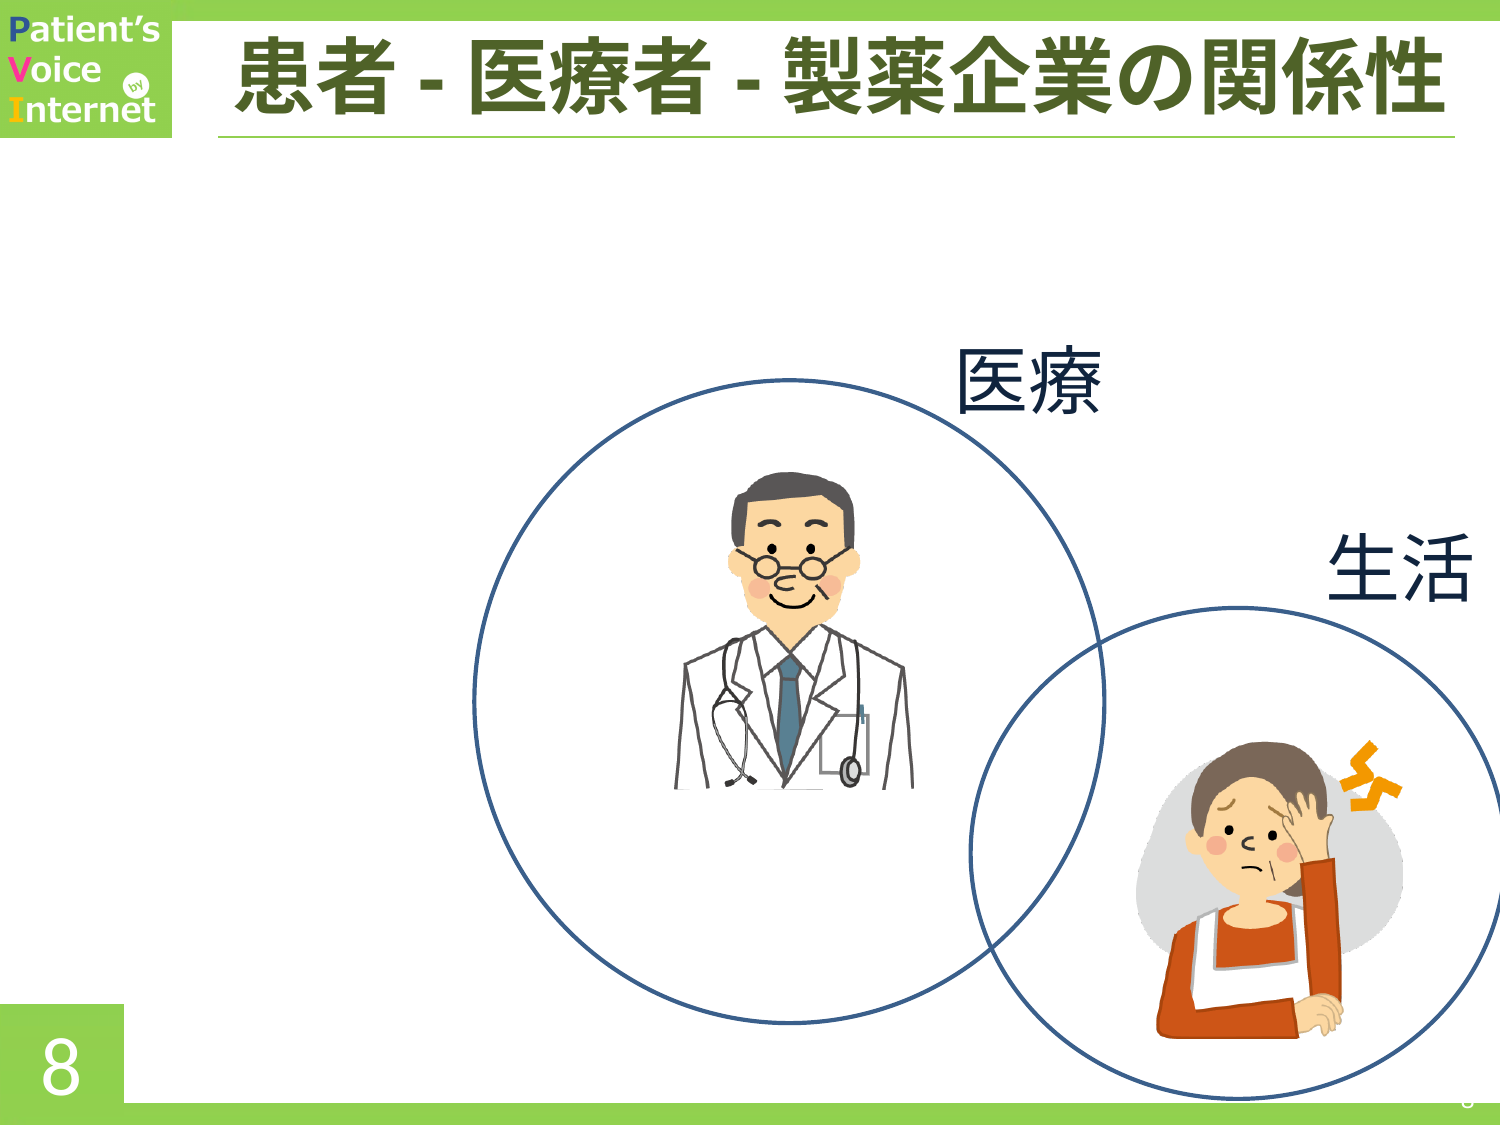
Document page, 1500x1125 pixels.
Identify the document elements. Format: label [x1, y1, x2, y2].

text_box [0, 0, 1500, 1125]
picture [1136, 740, 1403, 1039]
picture [674, 472, 915, 790]
